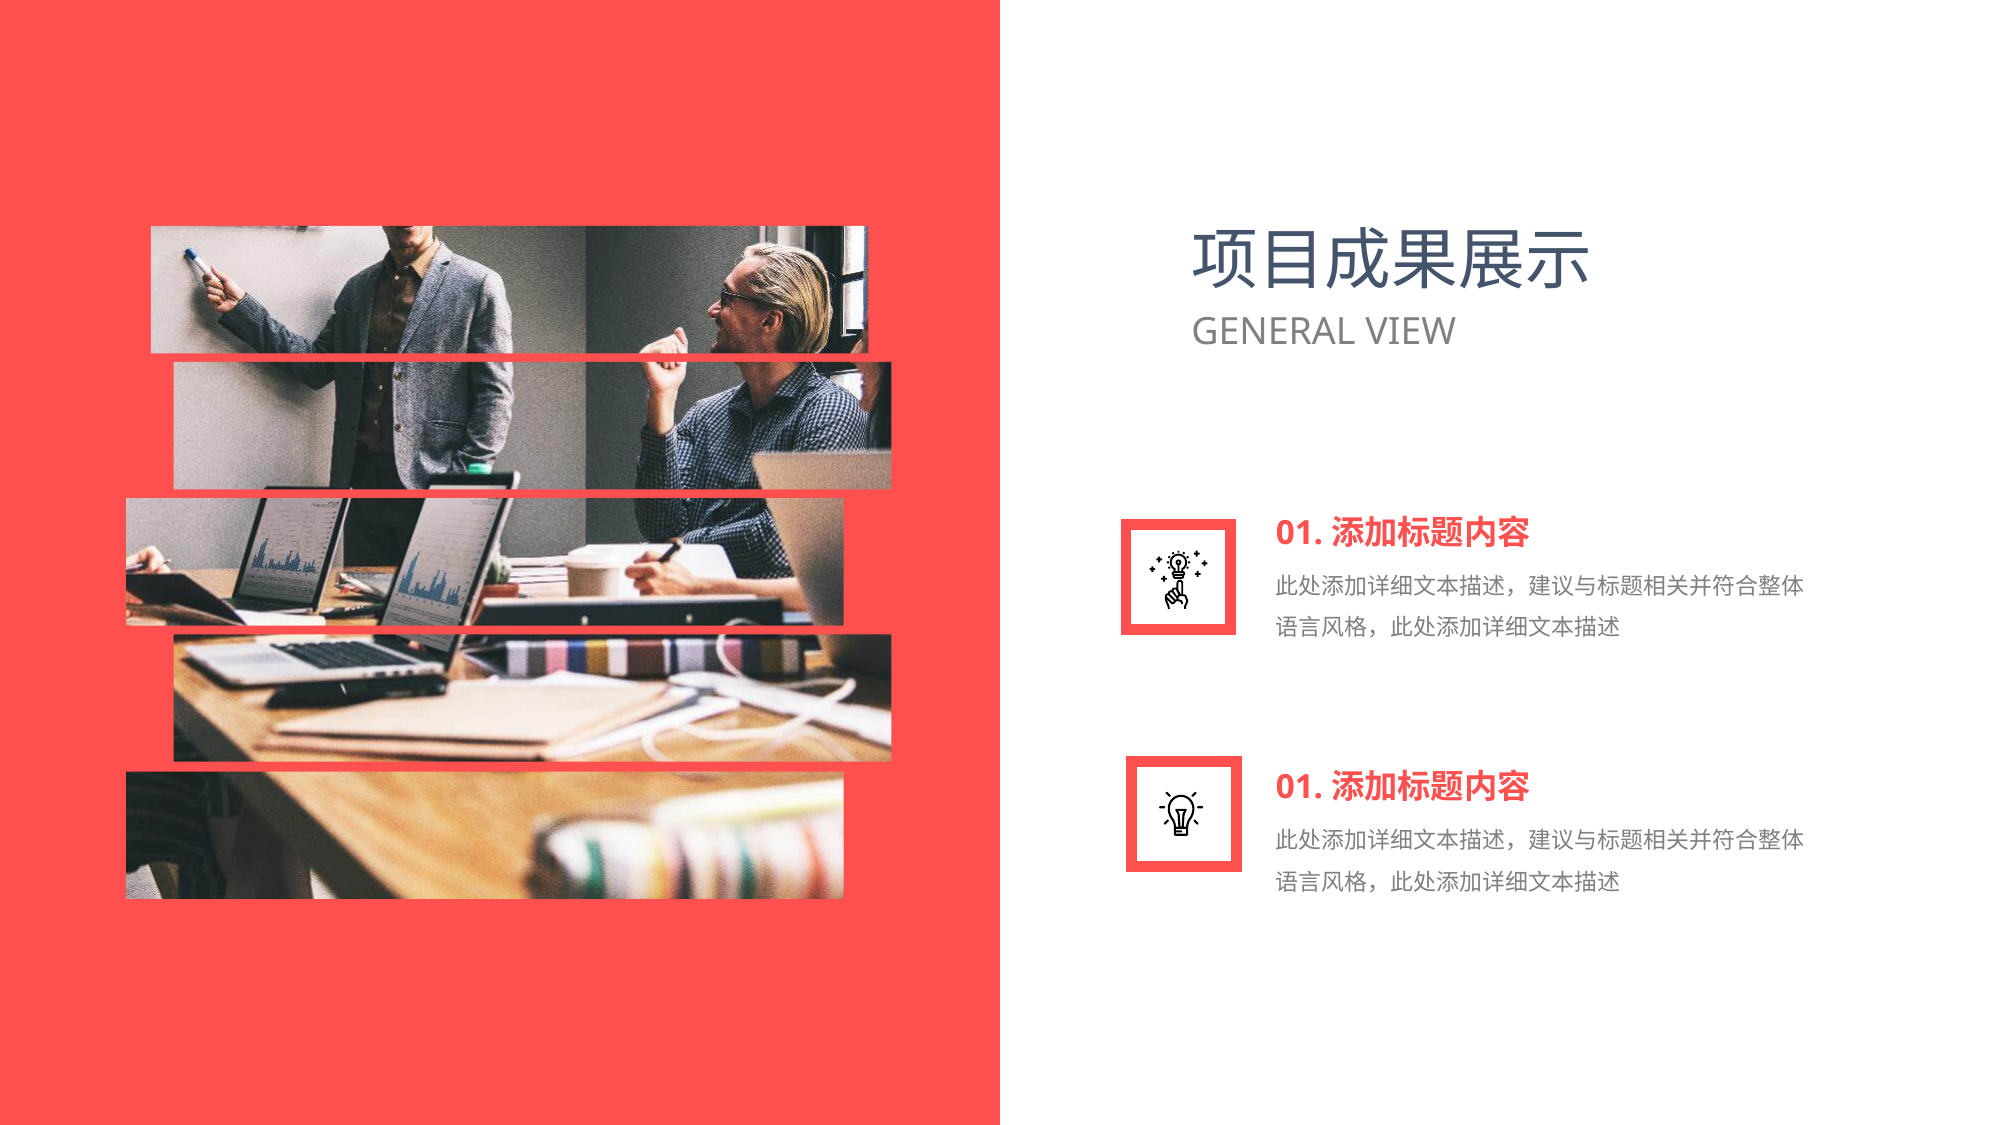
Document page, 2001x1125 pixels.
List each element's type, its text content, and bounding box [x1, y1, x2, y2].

picture [125, 225, 892, 900]
text_box [1131, 760, 1238, 867]
text_box 01.添加标题内容 [1261, 503, 1684, 559]
text_box [0, 0, 1001, 1125]
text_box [1176, 209, 1656, 361]
text_box 此处添加详细文本描述，建议与标题相关并符合整体语言风格，此处添加详细文本描述 [1261, 804, 1837, 902]
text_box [1159, 791, 1204, 836]
text_box 此处添加详细文本描述，建议与标题相关并符合整体语言风格，此处添加详细文本描述 [1261, 550, 1837, 648]
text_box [1149, 550, 1208, 609]
text_box 01.添加标题内容 [1261, 757, 1684, 813]
text_box [1125, 524, 1232, 630]
